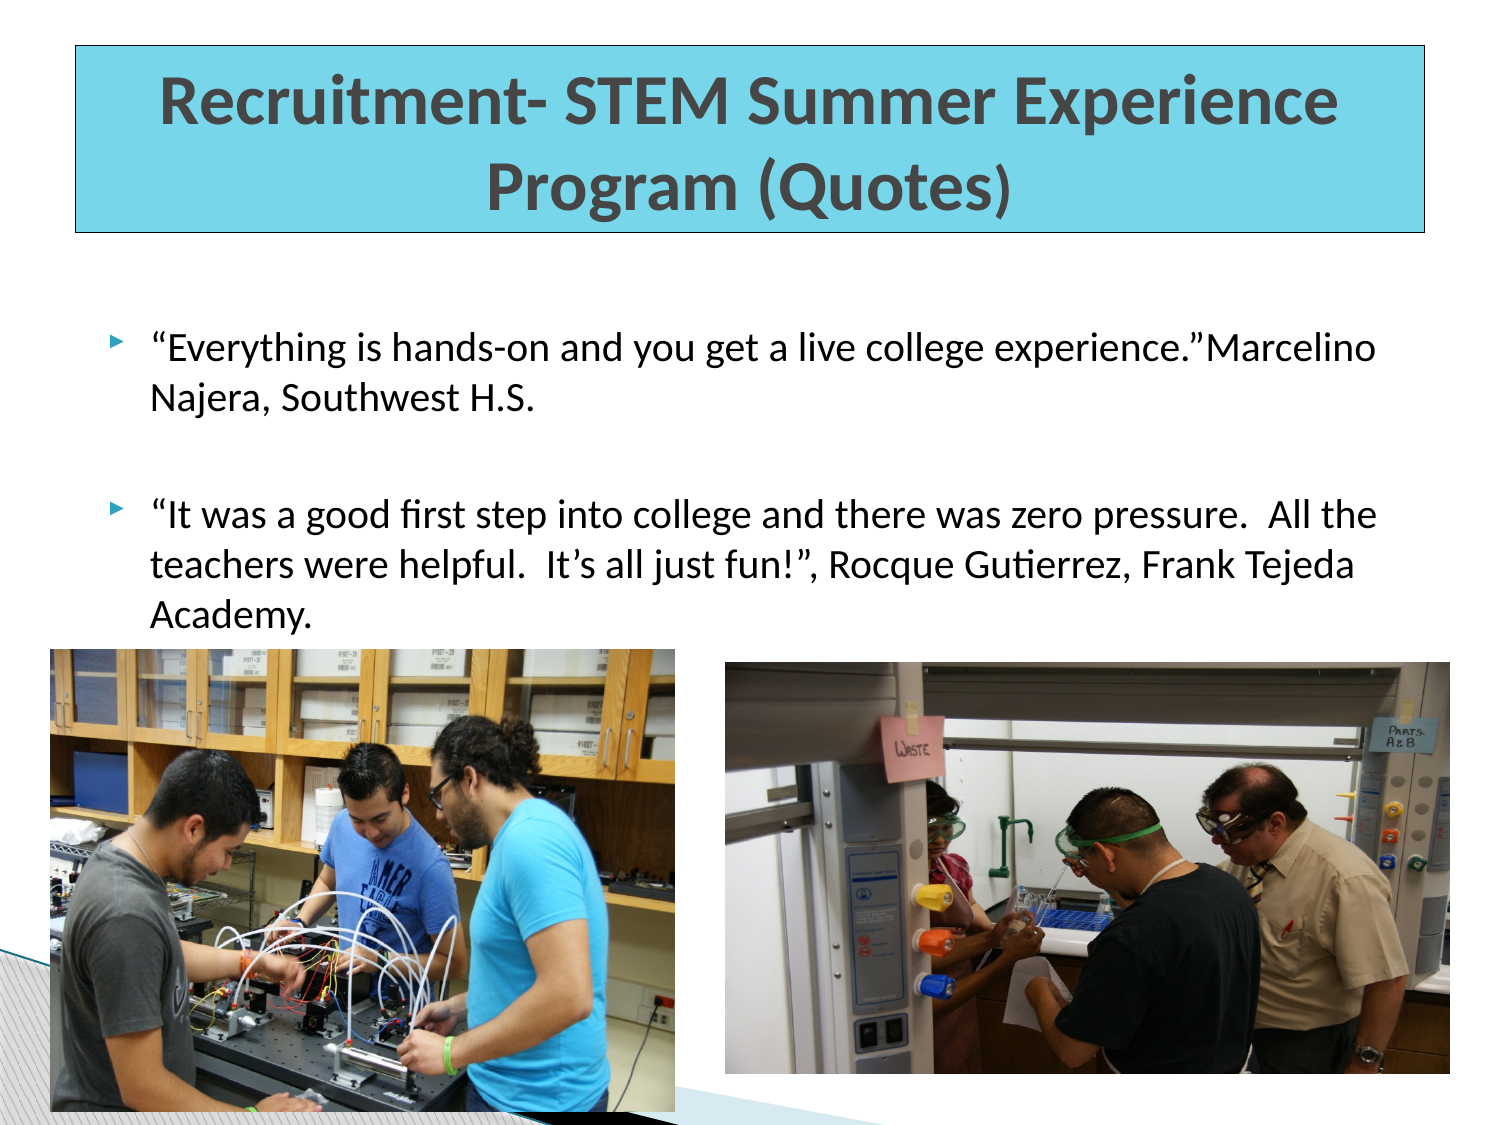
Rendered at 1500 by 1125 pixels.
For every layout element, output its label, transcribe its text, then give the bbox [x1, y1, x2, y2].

picture [49, 649, 676, 1113]
title Recruitment- STEM Summer Experience Program (Quotes) [75, 45, 1425, 233]
picture [724, 662, 1451, 1075]
list “Everything is hands-on and you get a live college experience.”Marcelino Najera, Southwest H.S. “It was a good first step into college and there was zero pressure. All the teachers were helpful. It’s all just fun!”, Rocque Gutierrez, Frank Tejeda Academy. [75, 312, 1425, 986]
